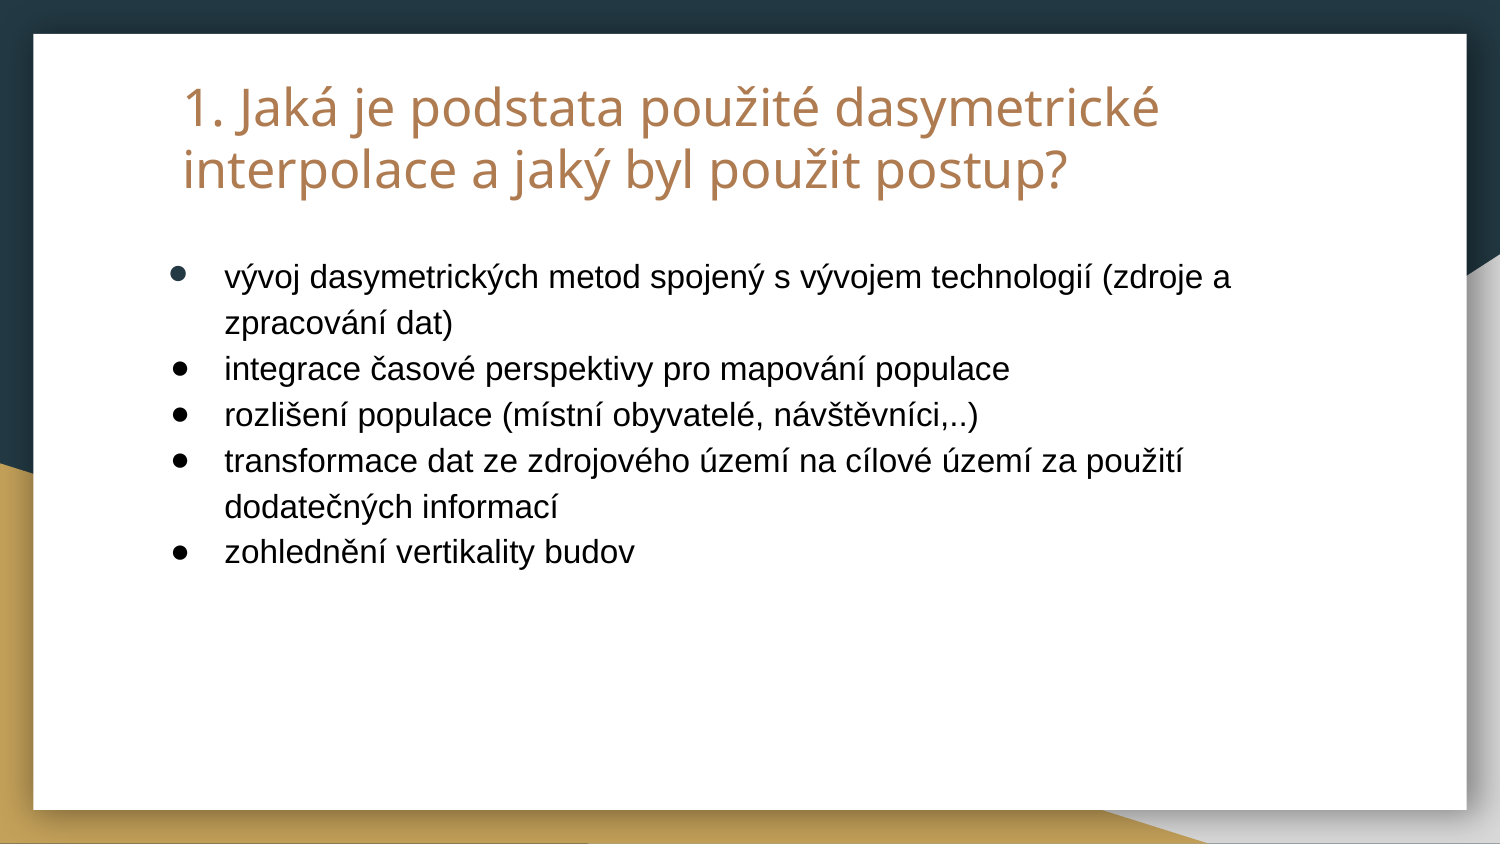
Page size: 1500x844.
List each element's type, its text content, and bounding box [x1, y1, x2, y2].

list vývoj dasymetrických metod spojený s vývojem technologií (zdroje a zpracování dat) integrace časové perspektivy pro mapování populace rozlišení populace (místní obyvatelé, návštěvníci,..) transformace dat ze zdrojového území na cílové území za použití dodatečných informací zohlednění vertikality budov [134, 234, 1366, 636]
title 1. Jaká je podstata použité dasymetrické interpolace a jaký byl použit postup? [167, 59, 1399, 216]
